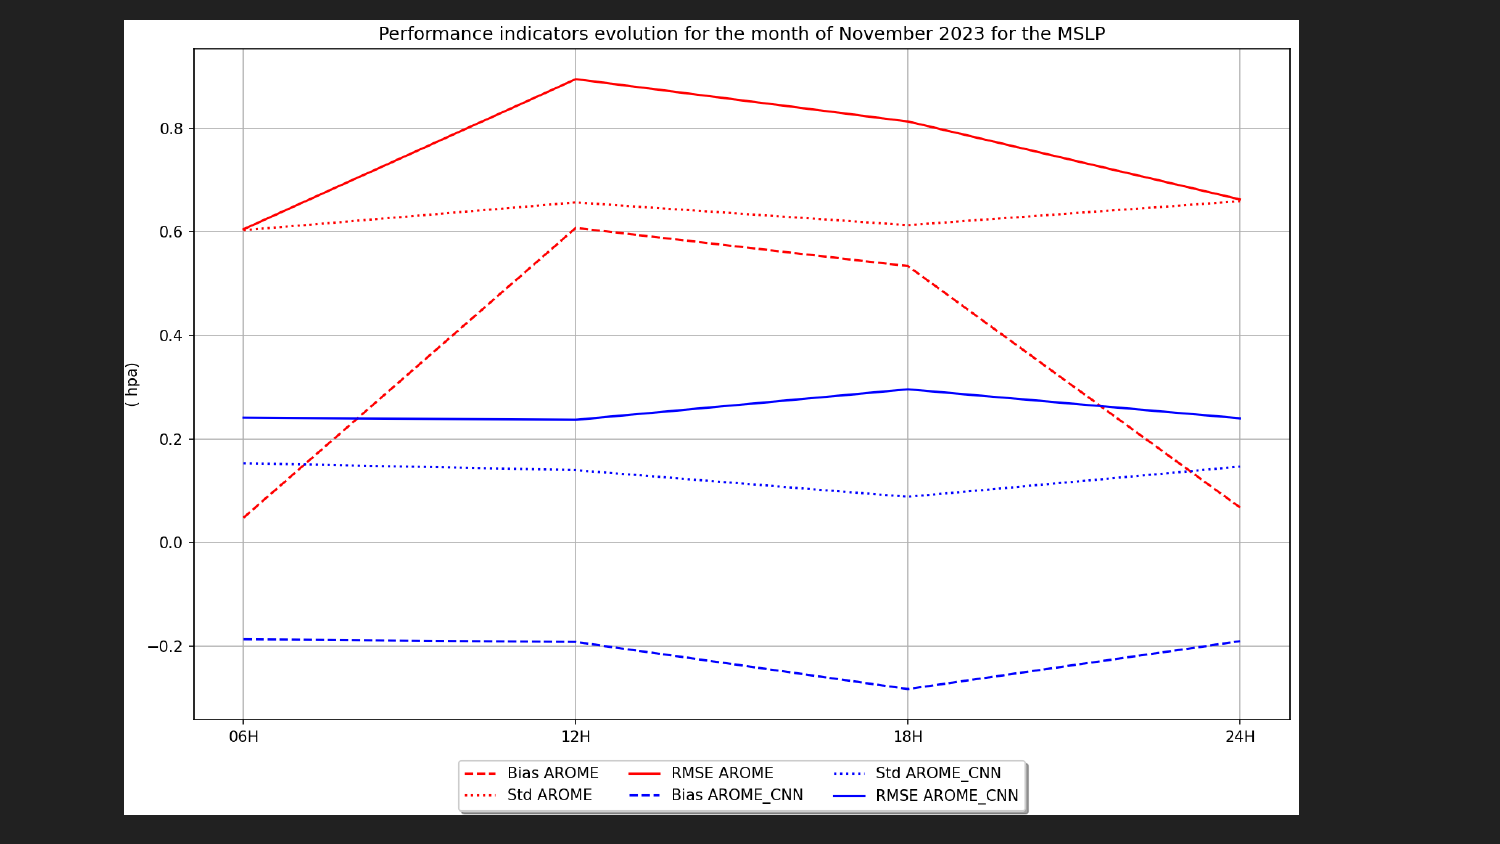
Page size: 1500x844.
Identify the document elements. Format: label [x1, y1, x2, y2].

picture [124, 20, 1300, 815]
